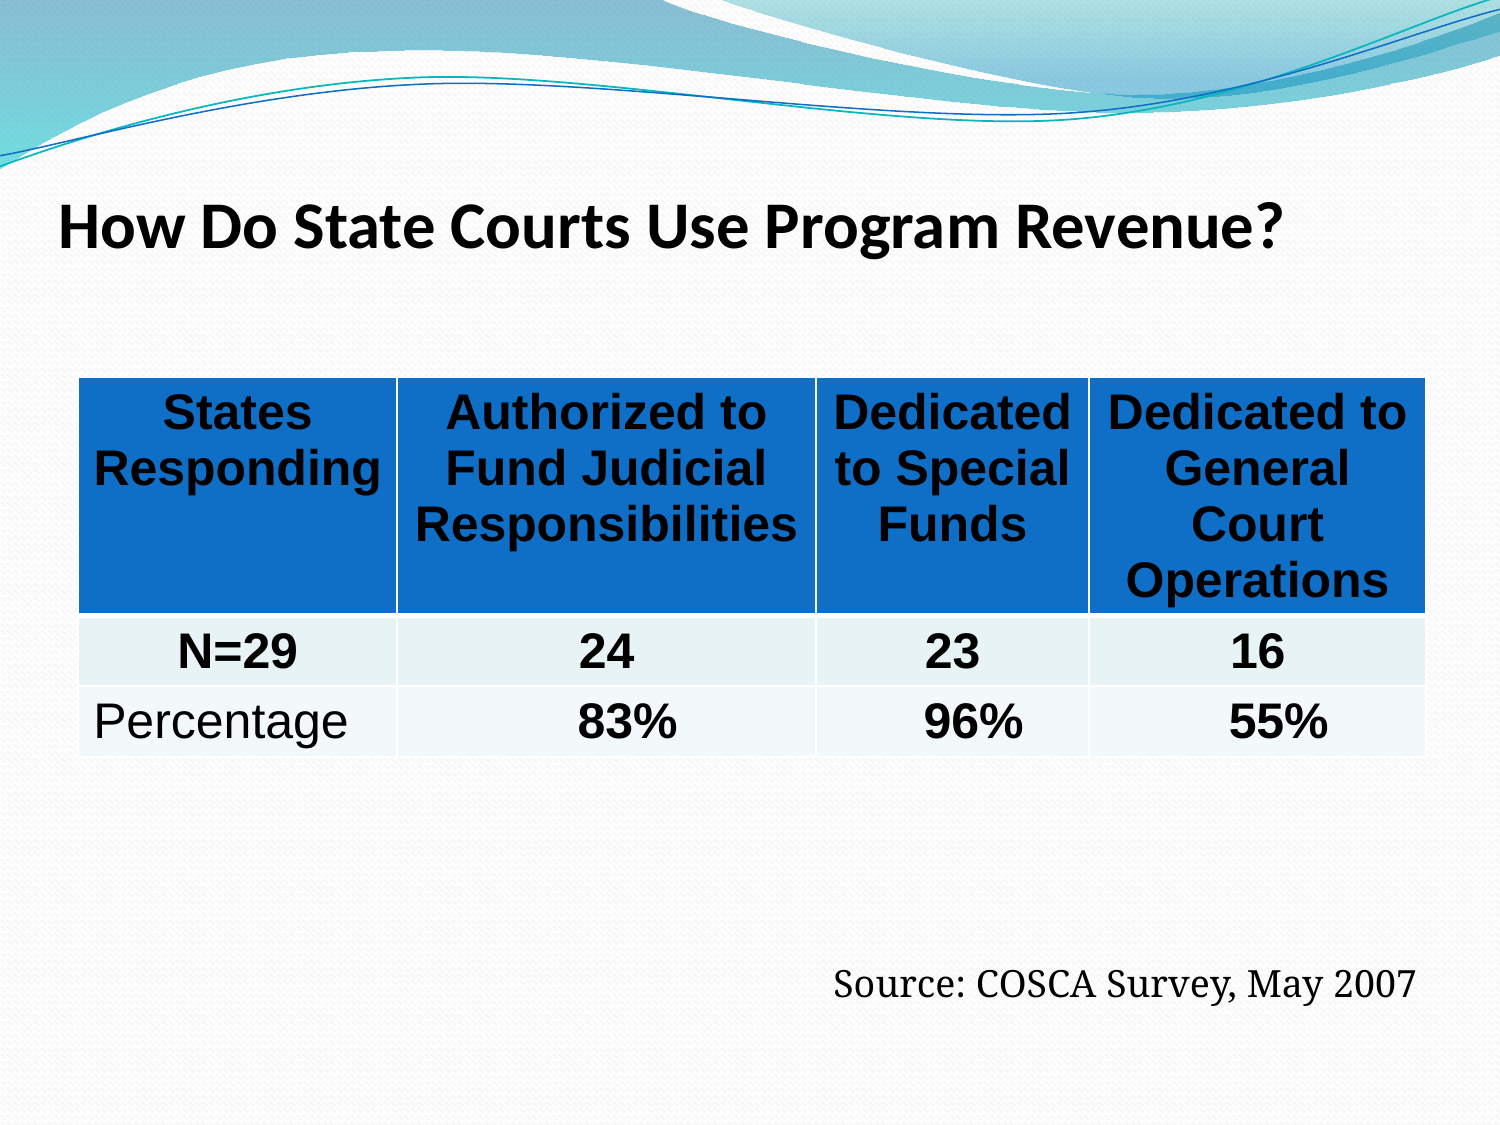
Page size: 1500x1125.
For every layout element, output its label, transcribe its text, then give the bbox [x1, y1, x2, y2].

table_cell N=29 [79, 618, 396, 685]
table_cell 96% [817, 687, 1088, 756]
table_cell 24 [398, 618, 815, 685]
table_header Dedicated to General Court Operations [1090, 378, 1425, 613]
table_cell 23 [817, 618, 1088, 685]
text_box Source: COSCA Survey, May 2007 [532, 952, 1433, 1013]
table_header Dedicated to Special Funds [817, 378, 1088, 613]
table_header States Responding [79, 378, 396, 613]
table_cell 55% [1090, 687, 1425, 756]
table_cell 83% [398, 687, 815, 756]
text_box How Do State Courts Use Program Revenue? [43, 174, 1302, 270]
table_cell 16 [1090, 618, 1425, 685]
table_header Authorized to Fund Judicial Responsibilities [398, 378, 815, 613]
table_cell Percentage [79, 687, 396, 756]
